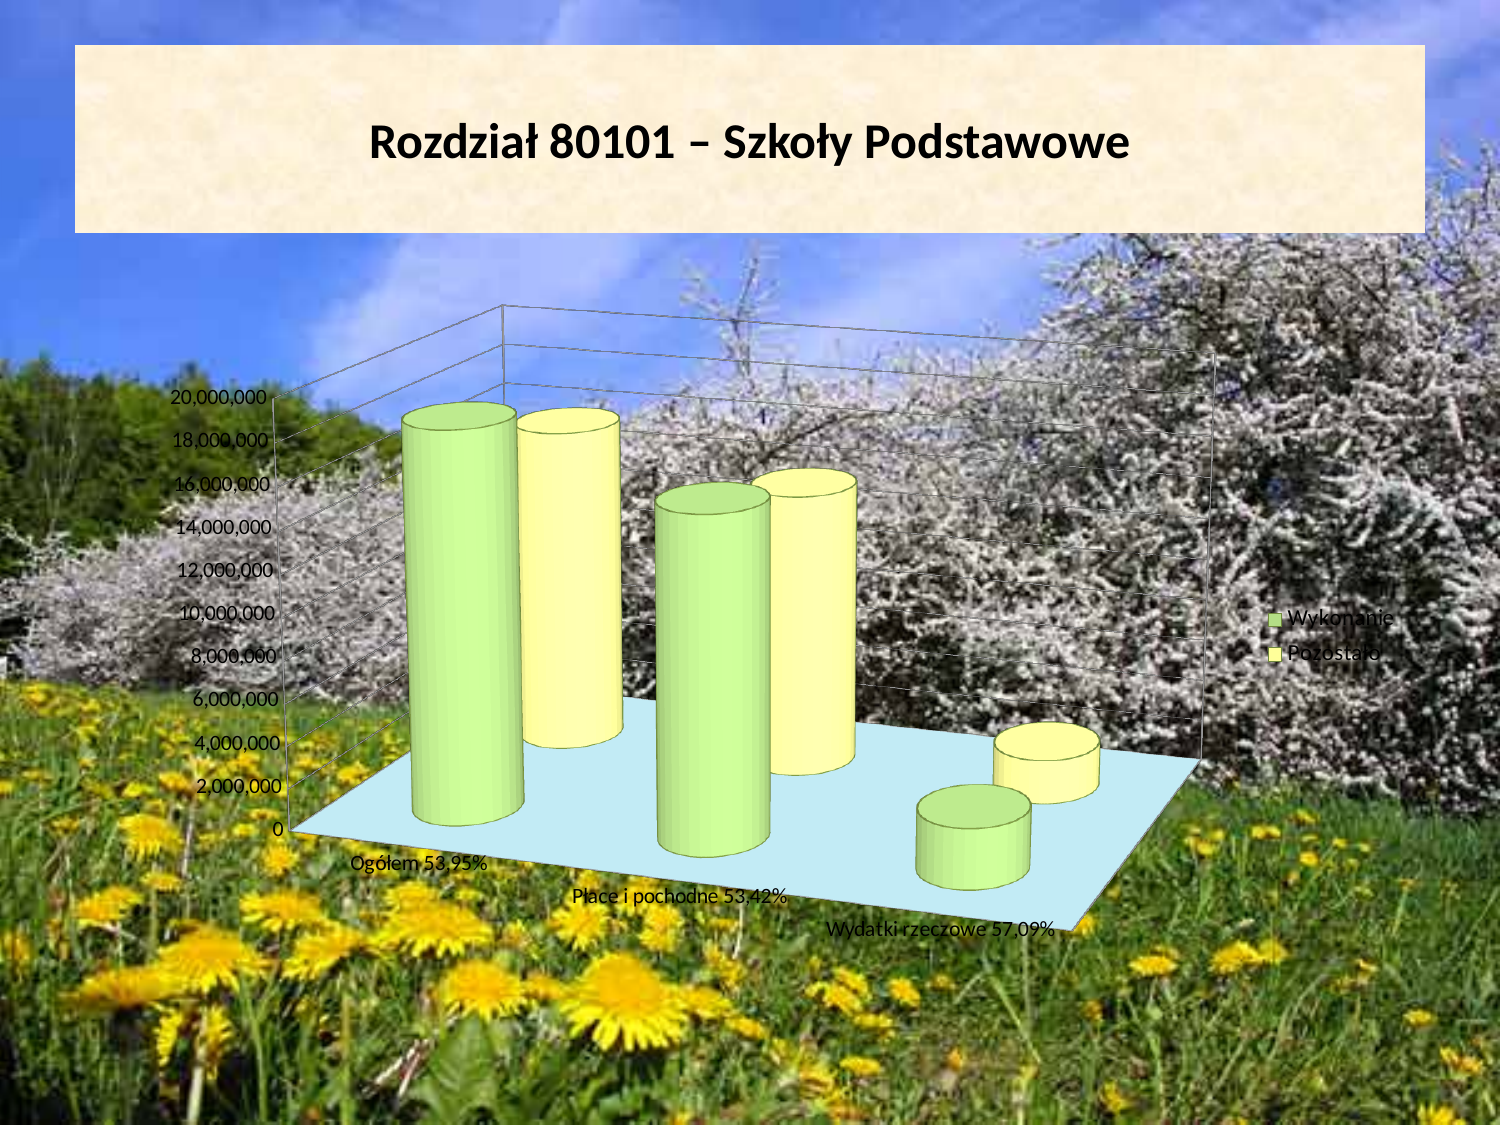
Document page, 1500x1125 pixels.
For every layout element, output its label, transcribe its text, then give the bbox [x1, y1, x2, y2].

title Rozdział 80101 – Szkoły Podstawowe [75, 45, 1425, 233]
picture [0, 0, 1500, 1125]
chart [64, 255, 1427, 1059]
